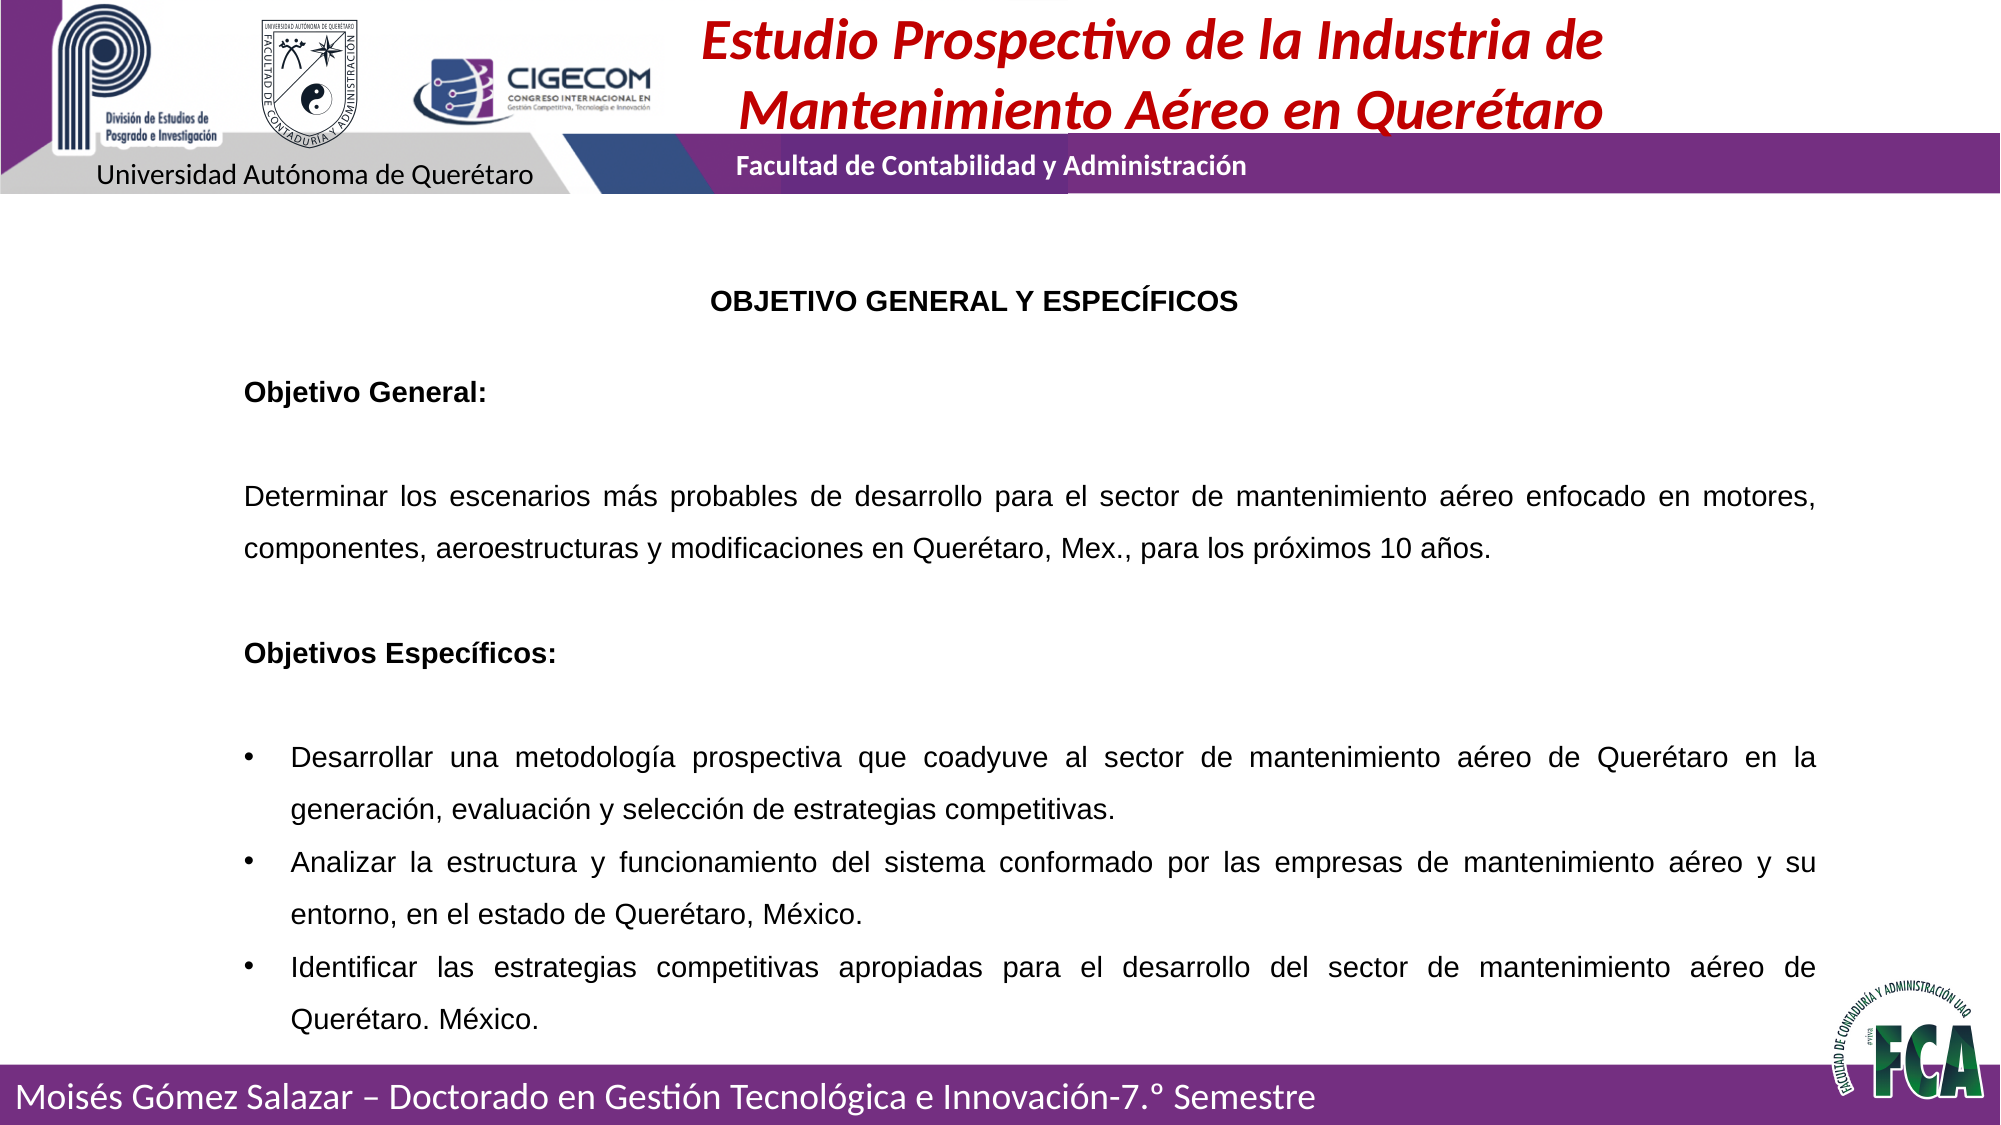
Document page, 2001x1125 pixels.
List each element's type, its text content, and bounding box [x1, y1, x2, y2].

picture [258, 16, 361, 152]
text_box Objetivo General: Determinar los escenarios más probables de desarrollo para el sector de mantenimiento aéreo enfocado en motores, componentes, aeroestructuras y modificaciones en Querétaro, Mex., para los próximos 10 años. Objetivos Específicos: Desarrollar una metodología prospectiva que coadyuve al sector de mantenimiento aéreo de Querétaro en la generación, evaluación y selección de estrategias competitivas. Analizar la estructura y funcionamiento del sistema conformado por las empresas de mantenimiento aéreo y su entorno, en el estado de Querétaro, México. Identificar las estrategias competitivas apropiadas para el desarrollo del sector de mantenimiento aéreo de Querétaro. México. [229, 348, 1834, 1096]
text_box OBJETIVO GENERAL Y ESPECÍFICOS [695, 274, 1255, 325]
text_box Universidad Autónoma de Querétaro [81, 194, 550, 198]
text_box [0, 0, 2000, 194]
picture [1798, 954, 2000, 1123]
text_box Moisés Gómez Salazar – Doctorado en Gestión Tecnológica e Innovación-7.º Semestre [0, 1064, 2000, 1125]
